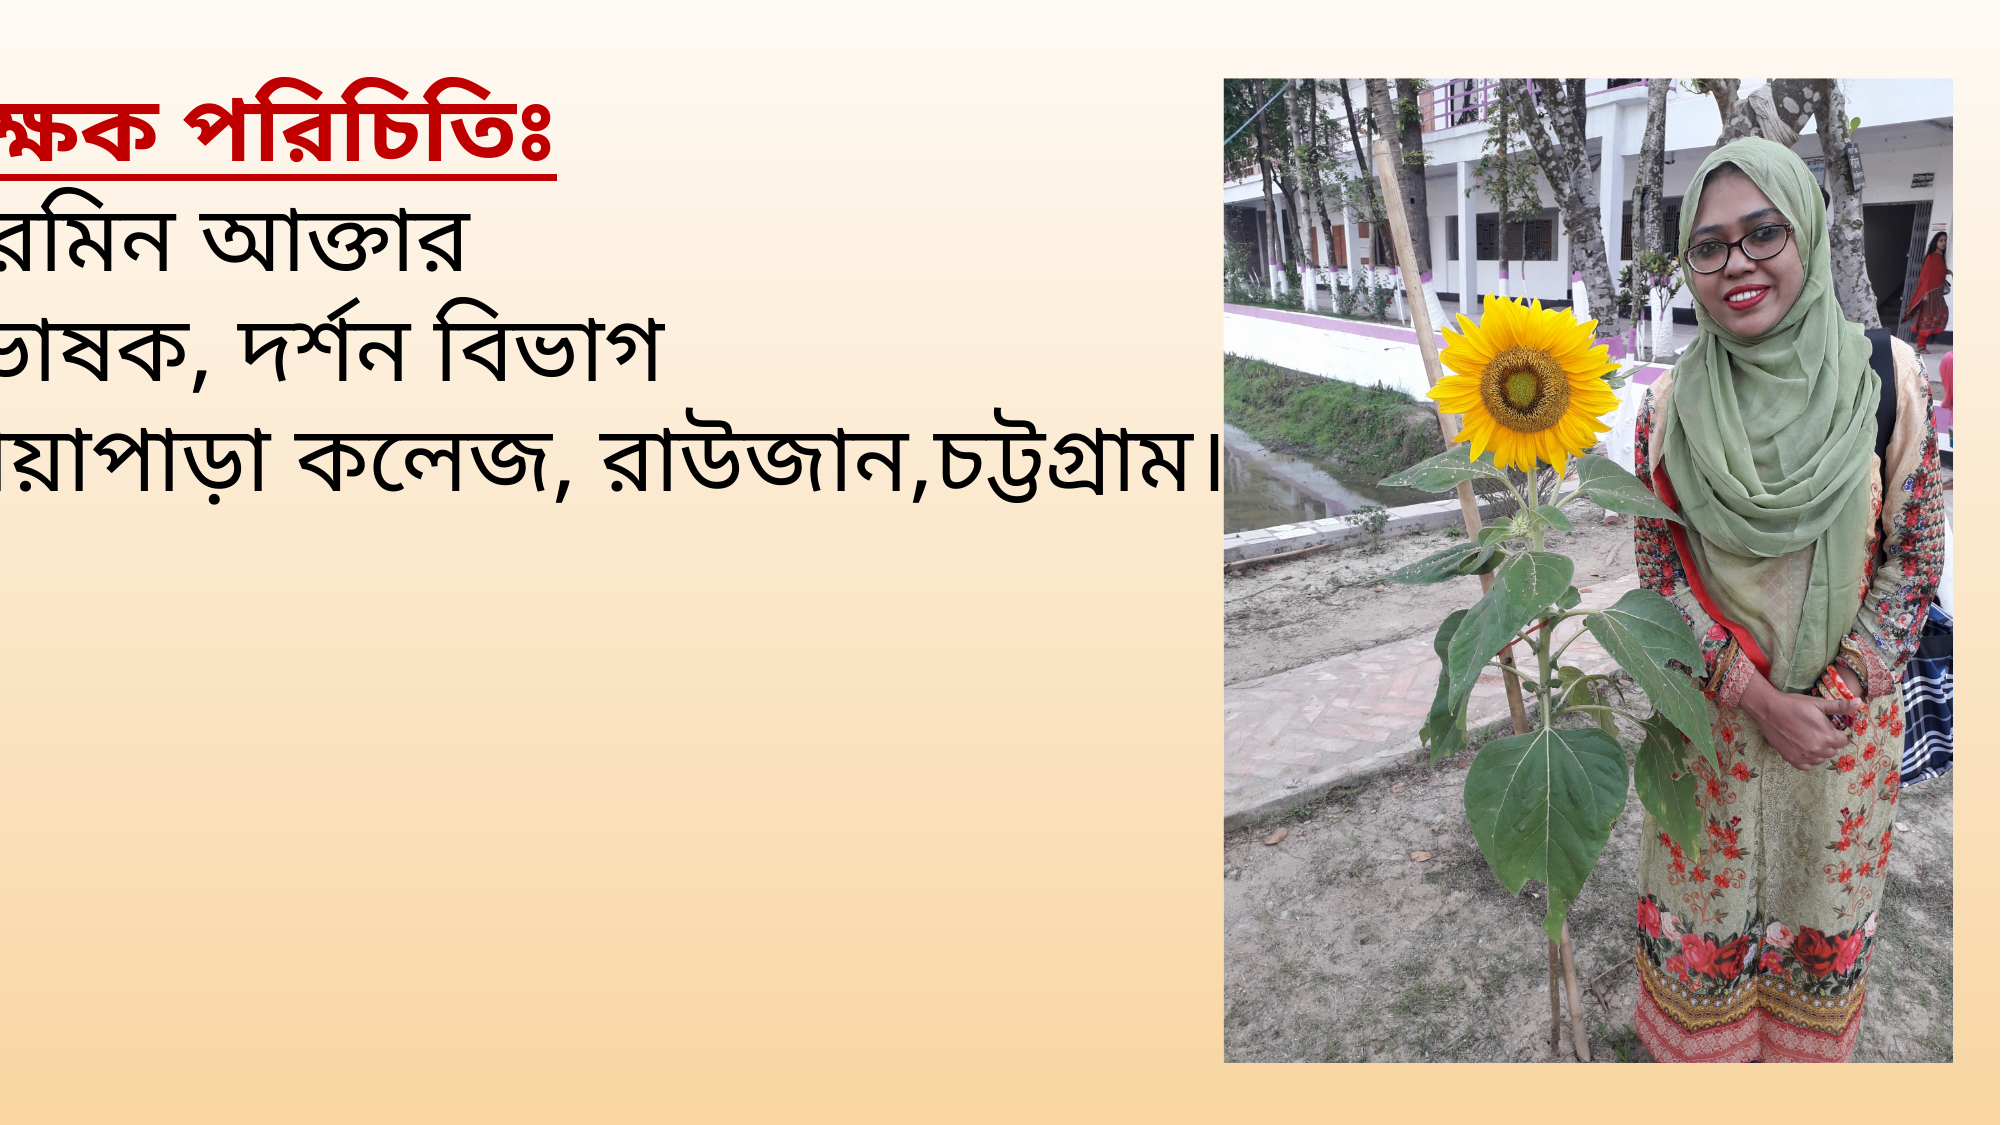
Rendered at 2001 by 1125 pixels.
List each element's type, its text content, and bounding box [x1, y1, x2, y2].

text_box শিক্ষক পরিচিতিঃ শারমিন আক্তার প্রভাষক, দর্শন বিভাগ নোয়াপাড়া কলেজ, রাউজান,চট্টগ্রাম। [0, 62, 1268, 517]
picture [1095, 80, 2000, 1062]
